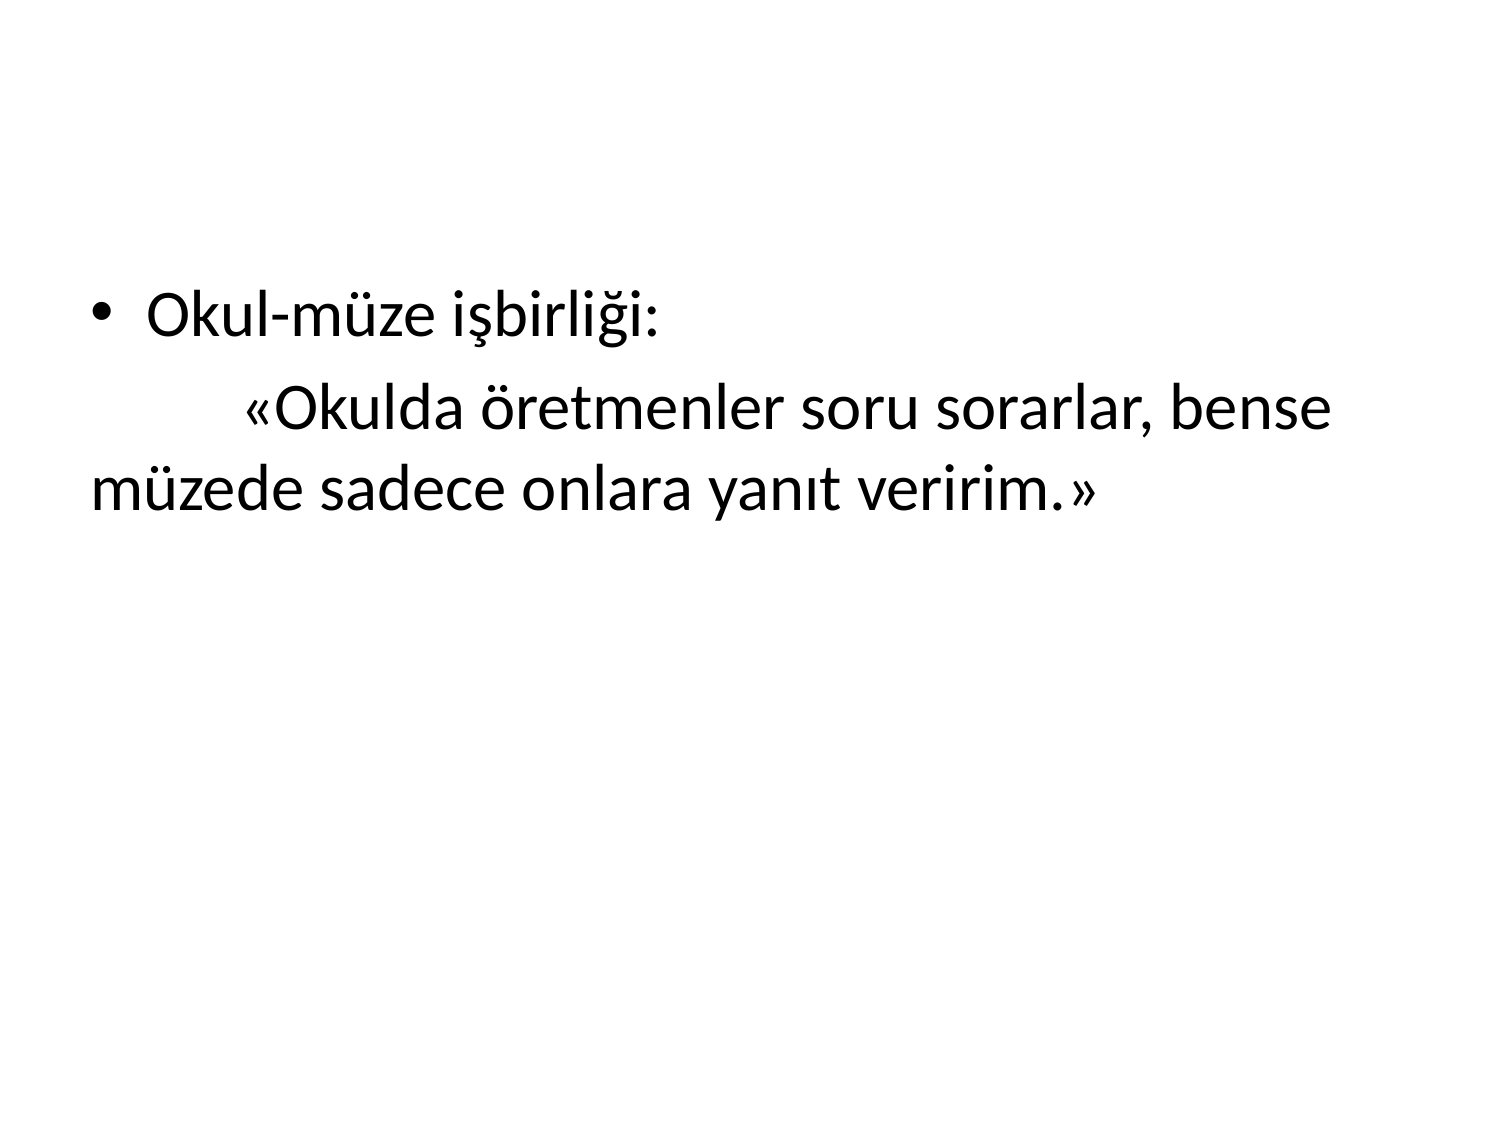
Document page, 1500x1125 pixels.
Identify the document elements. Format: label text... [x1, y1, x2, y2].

list Okul-müze işbirliği: «Okulda öretmenler soru sorarlar, bense müzede sadece onlara yanıt veririm.» [75, 262, 1425, 1005]
